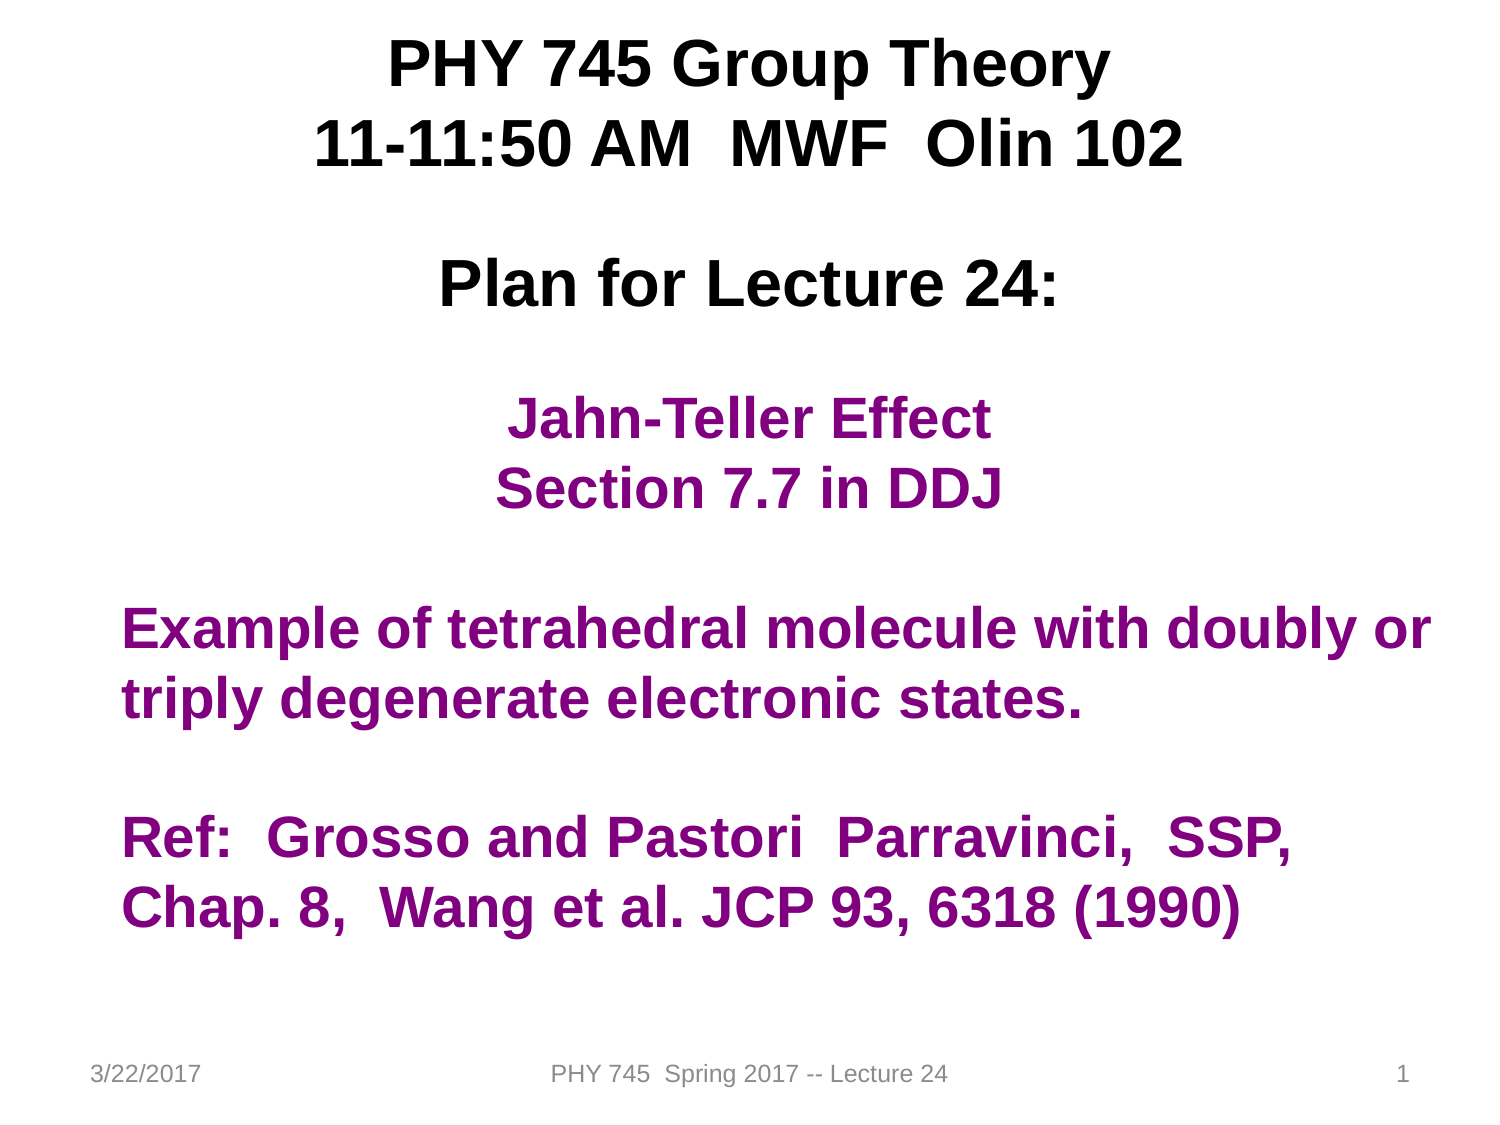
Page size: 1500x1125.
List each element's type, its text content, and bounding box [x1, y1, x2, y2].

footer PHY 745 Spring 2017 -- Lecture 24 [512, 1042, 988, 1103]
text_box PHY 745 Group Theory 11-11:50 AM MWF Olin 102 Plan for Lecture 24: Jahn-Teller Effect Section 7.7 in DDJ Example of tetrahedral molecule with doubly or triply degenerate electronic states. Ref: Grosso and Pastori Parravinci, SSP, Chap. 8, Wang et al. JCP 93, 6318 (1990) [31, 12, 1469, 1017]
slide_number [75, 1042, 425, 1103]
slide_number 1 [1074, 1042, 1425, 1103]
